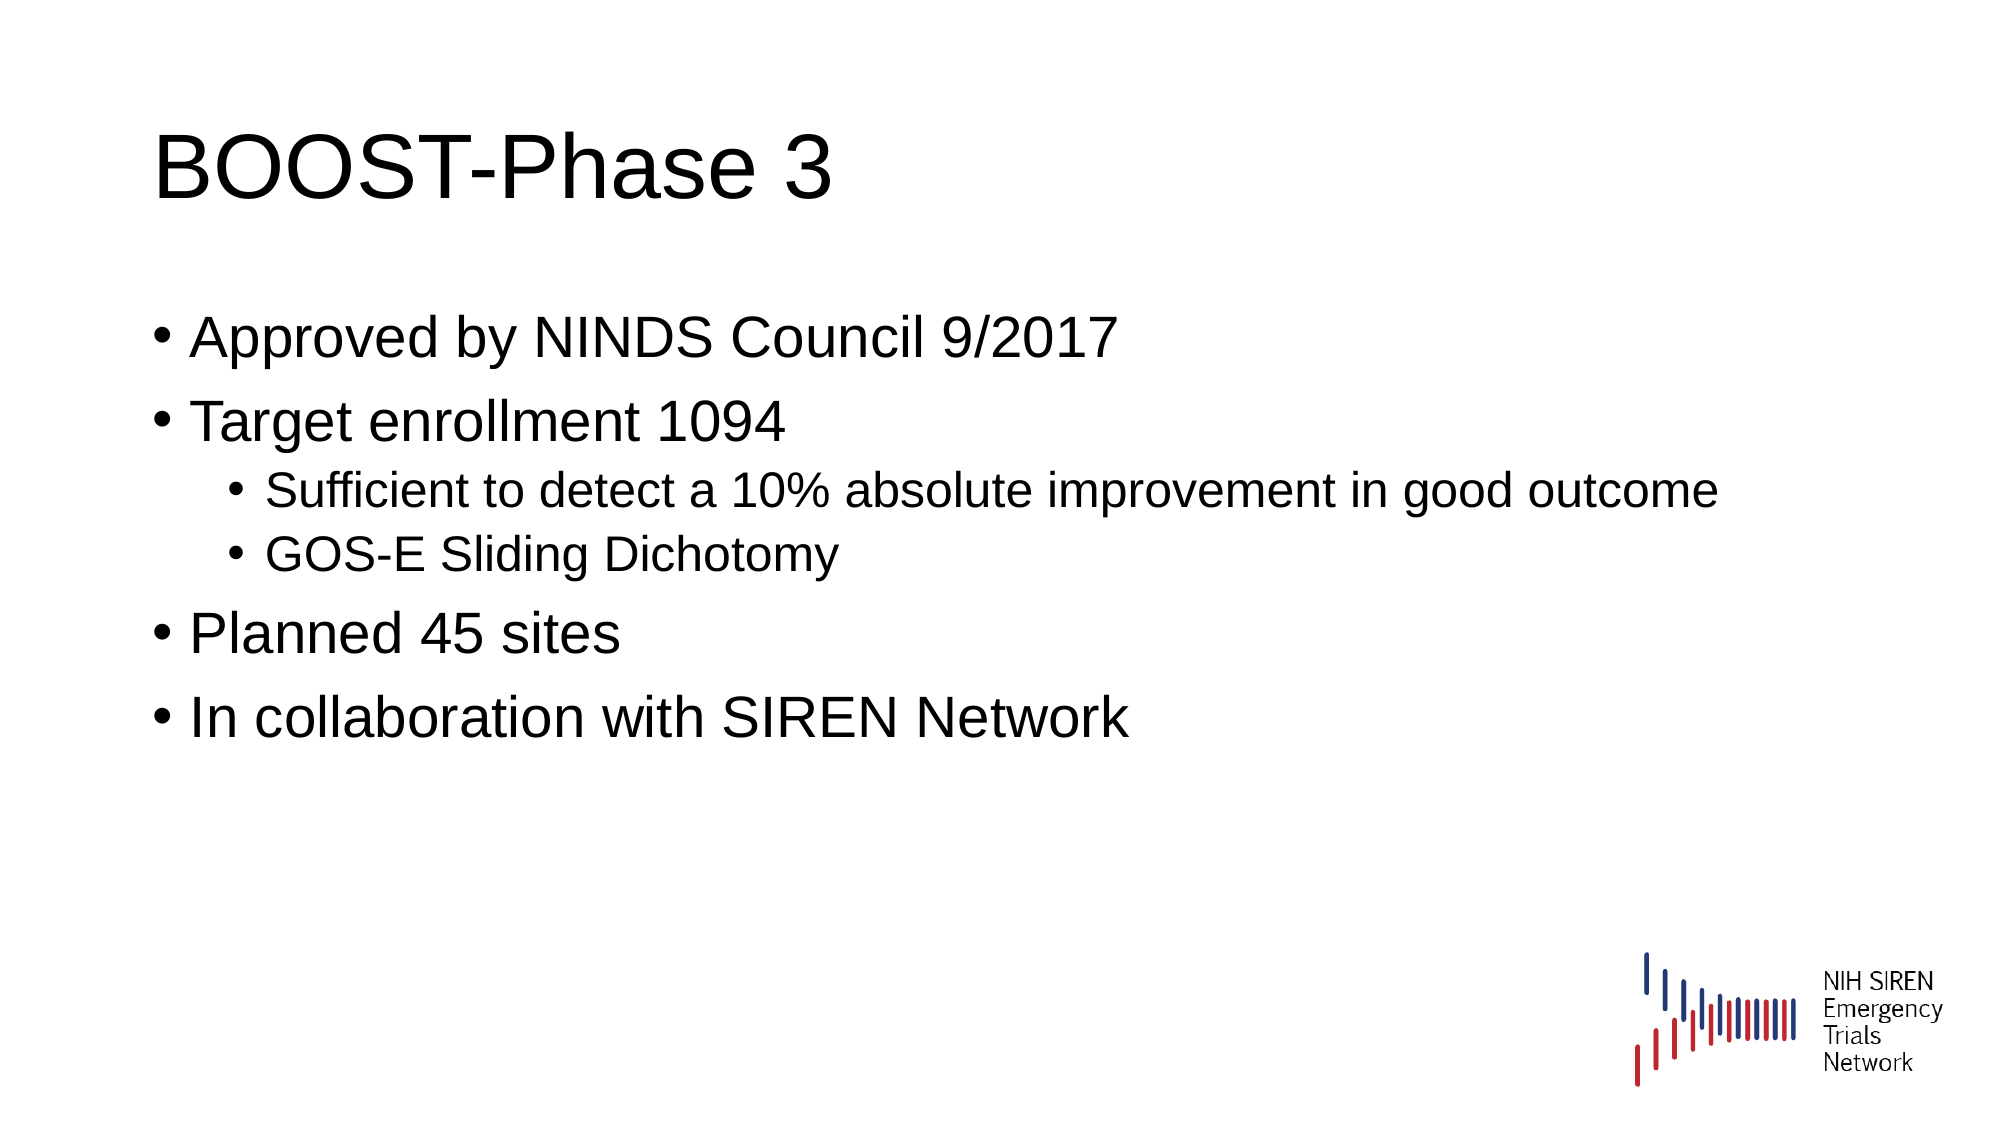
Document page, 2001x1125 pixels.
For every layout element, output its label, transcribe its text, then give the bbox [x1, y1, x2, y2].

picture [1635, 952, 1943, 1087]
title BOOST-Phase 3 [137, 59, 1863, 278]
list Approved by NINDS Council 9/2017 Target enrollment 1094 Sufficient to detect a 10% absolute improvement in good outcome GOS-E Sliding Dichotomy Planned 45 sites In collaboration with SIREN Network [137, 299, 1863, 1014]
